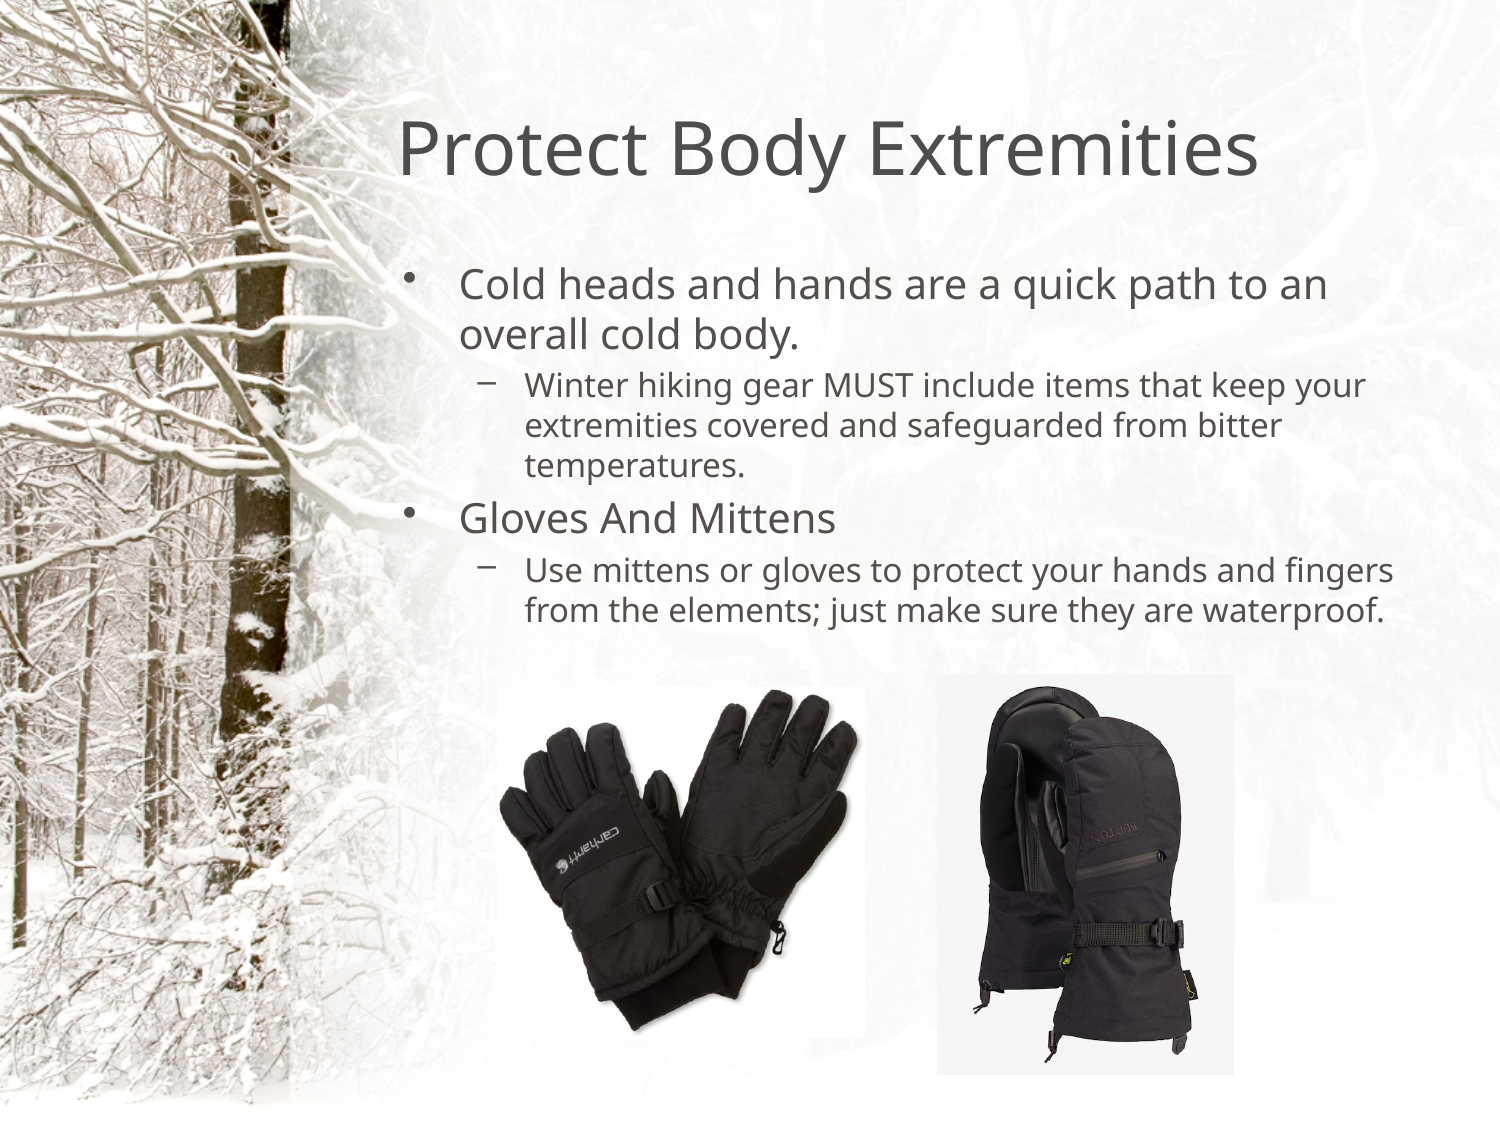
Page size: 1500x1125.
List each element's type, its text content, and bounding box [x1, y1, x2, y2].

title Protect Body Extremities [381, 52, 1444, 238]
picture [0, 0, 1500, 1125]
list Cold heads and hands are a quick path to an overall cold body. Winter hiking gear MUST include items that keep your extremities covered and safeguarded from bitter temperatures. Gloves And Mittens Use mittens or gloves to protect your hands and fingers from the elements; just make sure they are waterproof. [387, 249, 1450, 1038]
